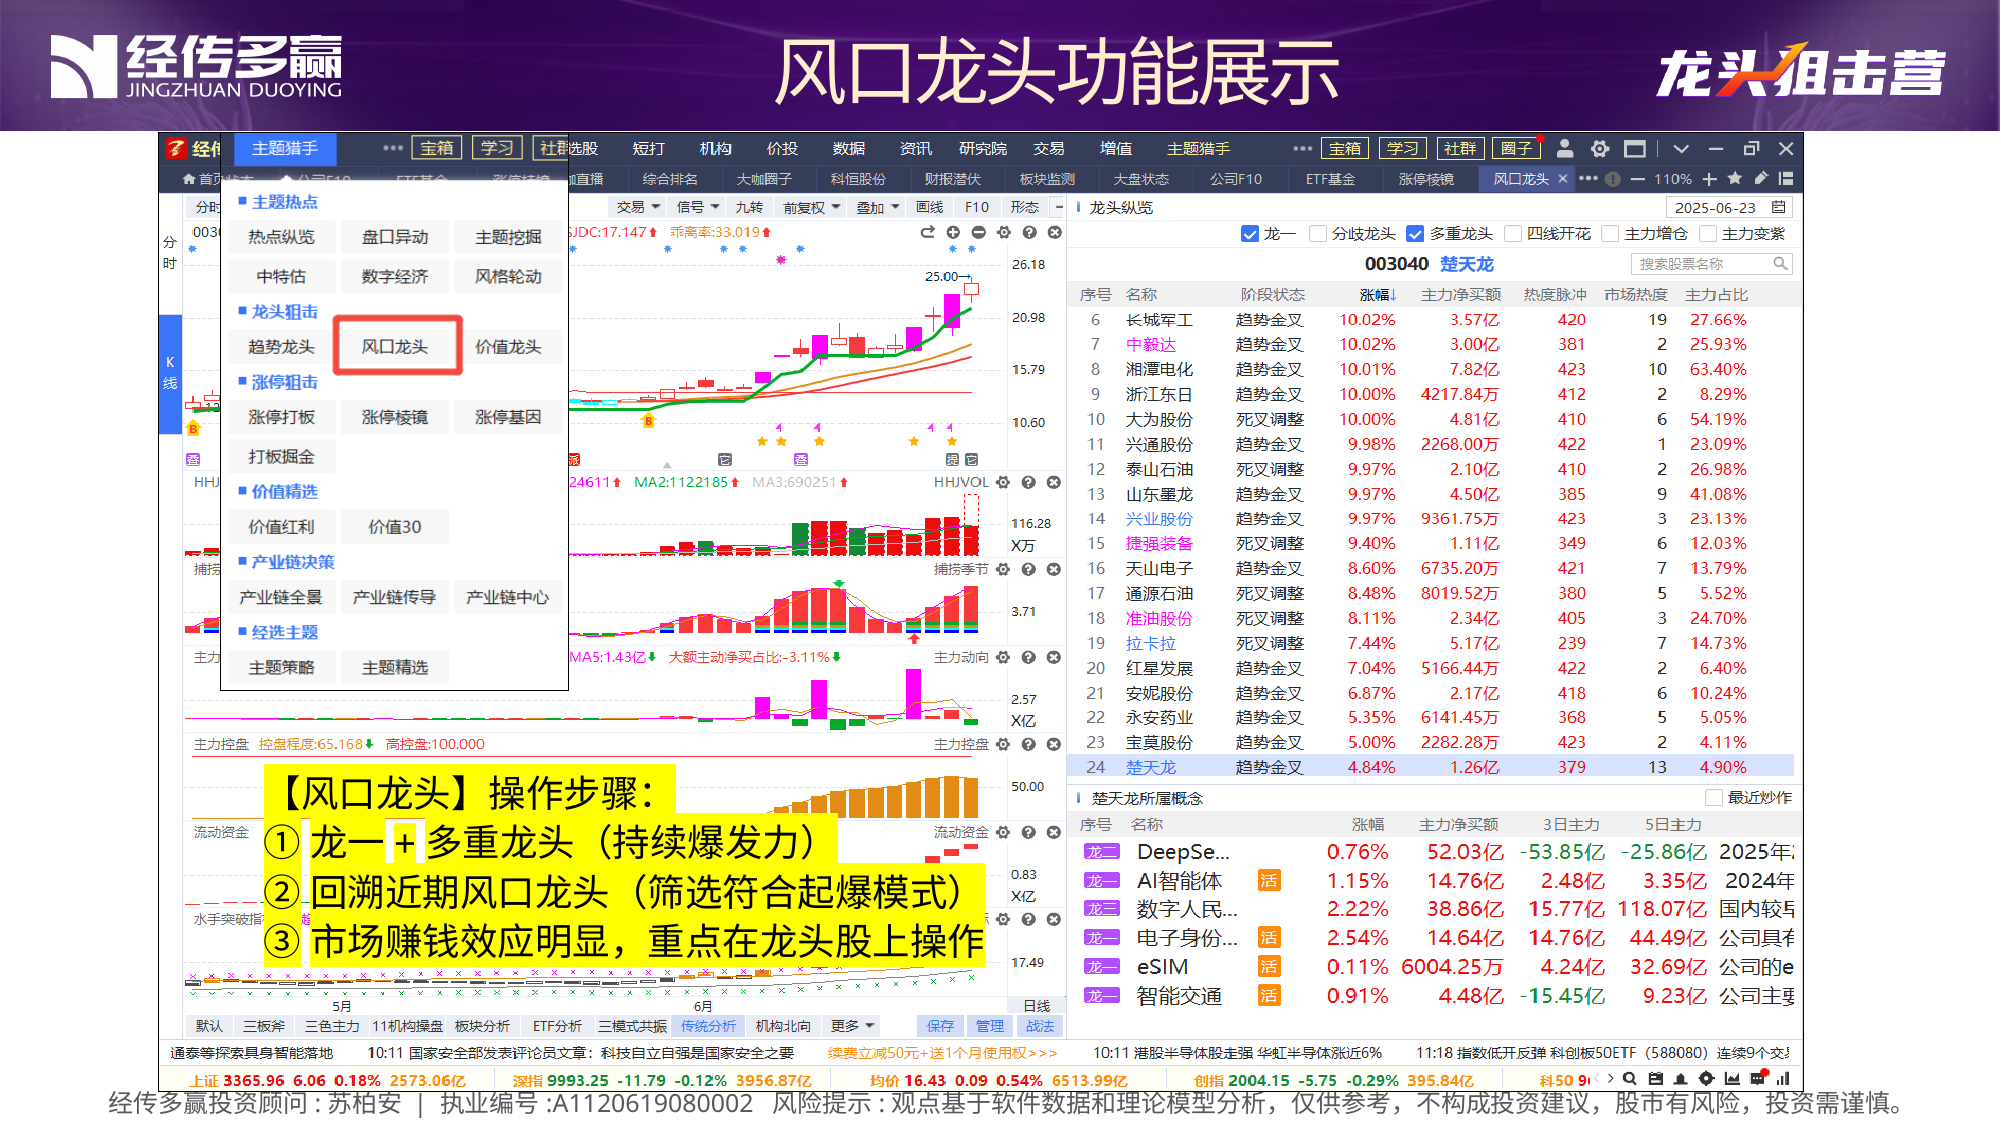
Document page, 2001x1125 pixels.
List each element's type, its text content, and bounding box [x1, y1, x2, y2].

picture [0, 0, 2000, 131]
picture [158, 132, 1804, 1092]
text_box 风口龙头功能展示 [625, 17, 1508, 123]
